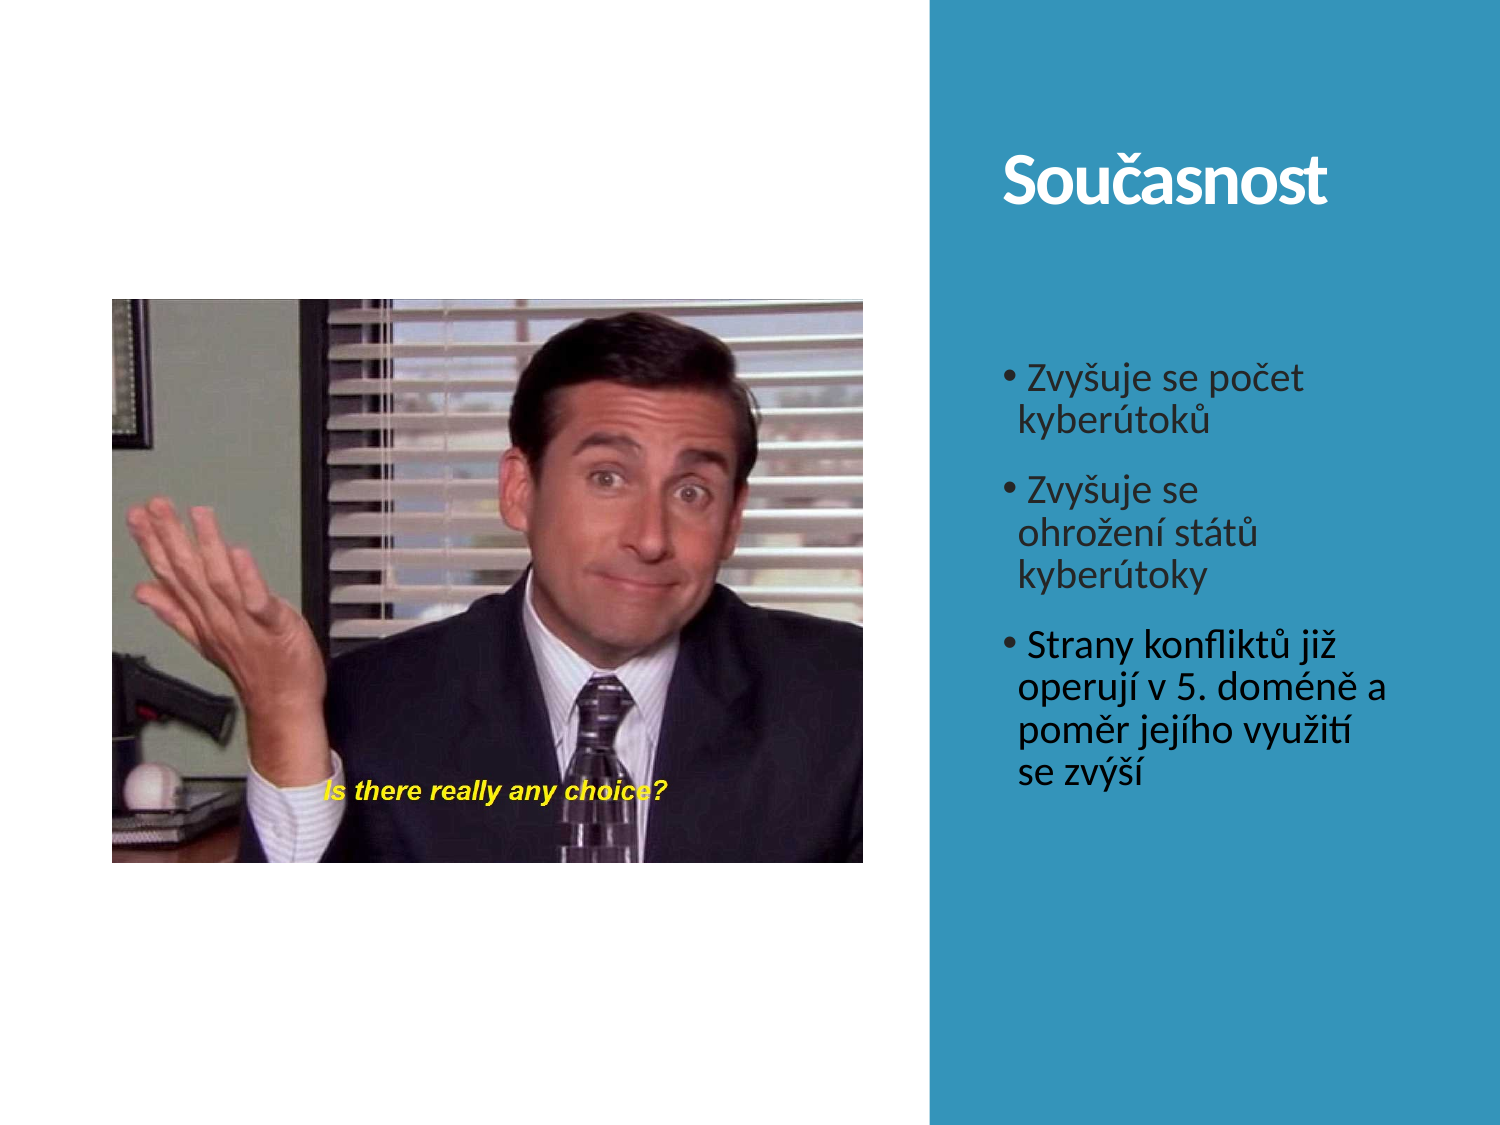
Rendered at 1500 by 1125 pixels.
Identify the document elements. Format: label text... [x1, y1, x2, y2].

text_box Současnost [987, 41, 1488, 225]
list Zvyšuje se počet kyberútoků Zvyšuje se ohrožení států kyberútoky Strany konfliktů již operují v 5. doméně a poměr jejího využití se zvýší [987, 350, 1450, 950]
picture [112, 299, 864, 864]
text_box [929, 0, 1500, 1125]
